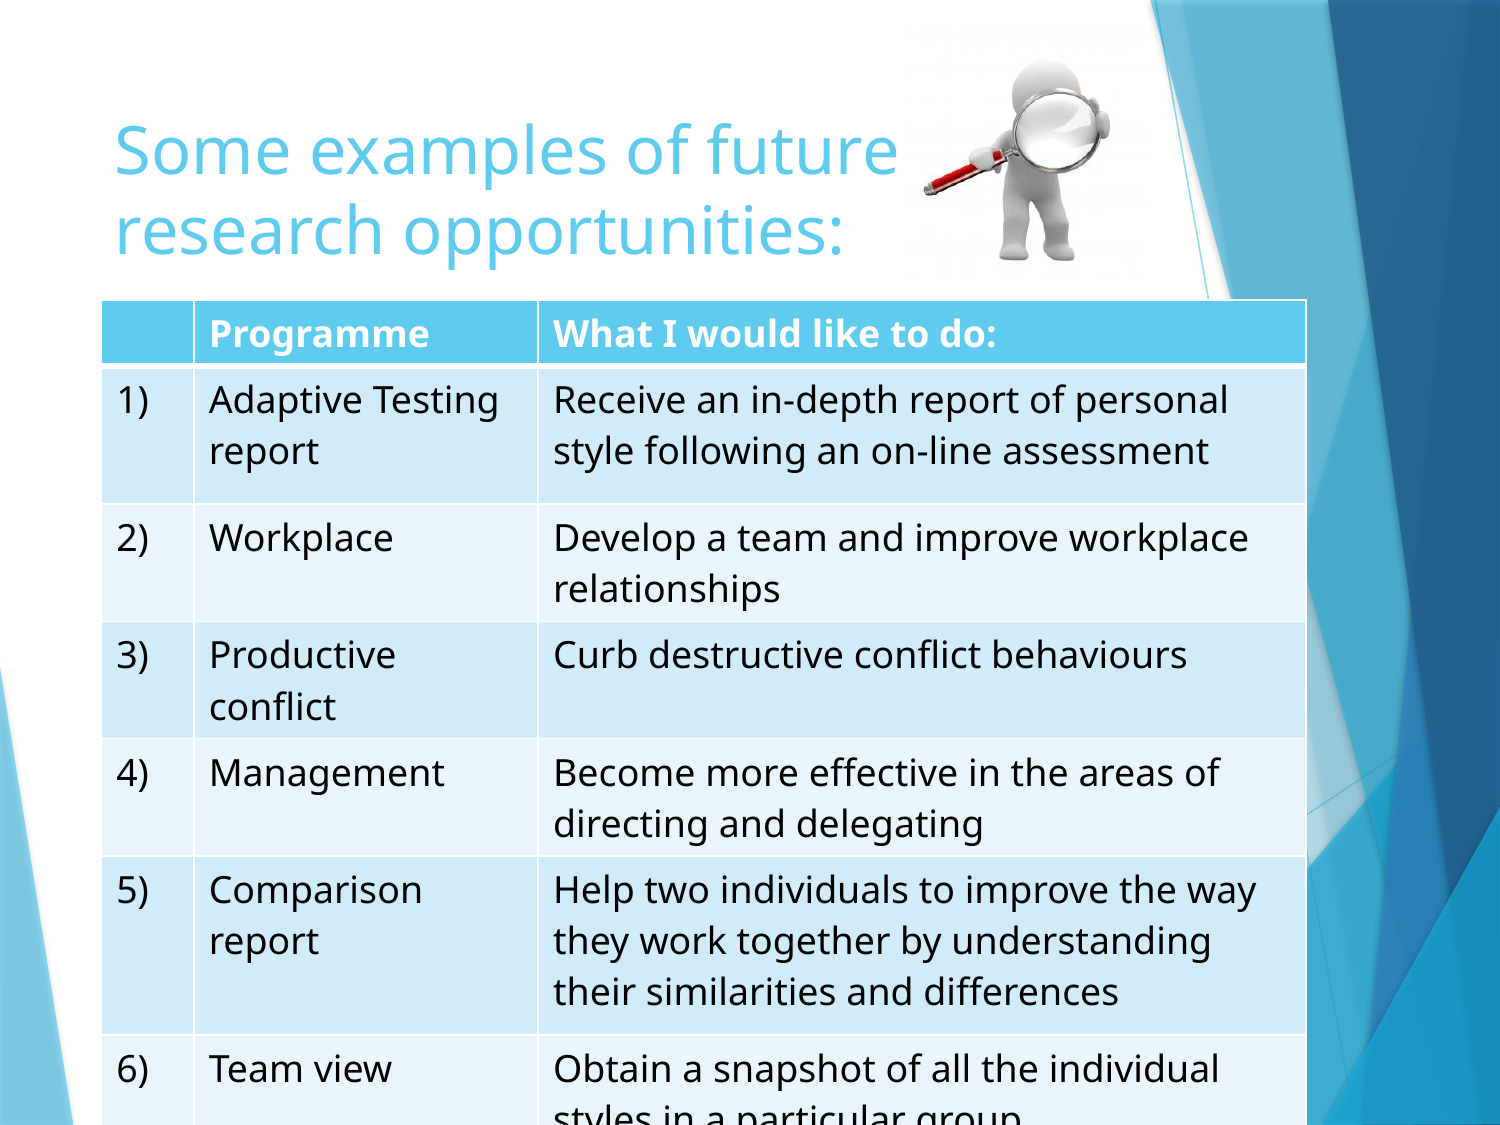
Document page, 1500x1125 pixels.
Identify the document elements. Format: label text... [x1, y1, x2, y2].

table_cell Team view [195, 1036, 537, 1125]
table_cell Obtain a snapshot of all the individual styles in a particular group [539, 1036, 1305, 1125]
table_cell Curb destructive conflict behaviours [539, 622, 1305, 738]
table_cell Become more effective in the areas of directing and delegating [539, 739, 1305, 855]
title Some examples of future research opportunities: [99, 99, 1142, 317]
table_cell Develop a team and improve workplace relationships [539, 505, 1305, 621]
table_cell Receive an in-depth report of personal style following an on-line assessment [539, 369, 1305, 503]
table_cell 1) [102, 369, 193, 503]
table_cell Adaptive Testing report [195, 369, 537, 503]
table_header Programme [195, 301, 537, 363]
table_cell 3) [102, 622, 193, 738]
picture [903, 29, 1149, 275]
table_header [102, 301, 193, 363]
table_cell Productive conflict [195, 622, 537, 738]
table_cell 5) [102, 857, 193, 1034]
table_header What I would like to do: [539, 301, 1305, 363]
table_cell Management [195, 739, 537, 855]
table_cell 4) [102, 739, 193, 855]
table_cell Help two individuals to improve the way they work together by understanding their similarities and differences [539, 857, 1305, 1034]
table_cell Comparison report [195, 857, 537, 1034]
table_cell Workplace [195, 505, 537, 621]
table_cell 2) [102, 505, 193, 621]
table_cell 6) [102, 1036, 193, 1125]
